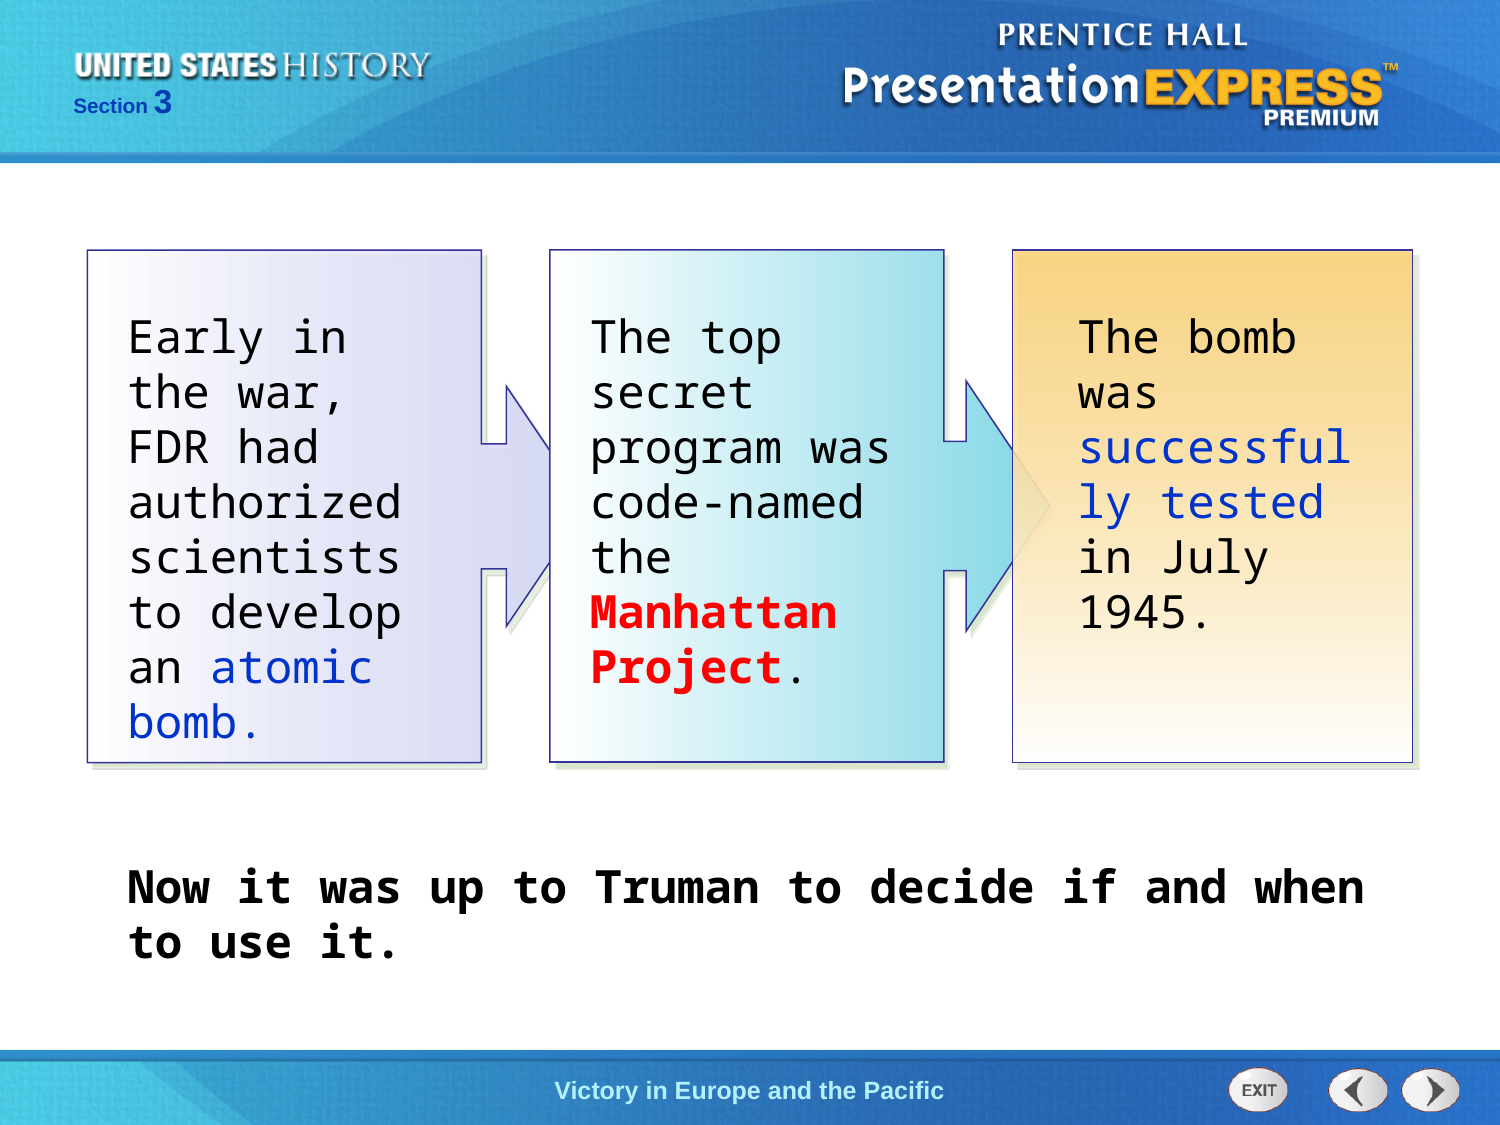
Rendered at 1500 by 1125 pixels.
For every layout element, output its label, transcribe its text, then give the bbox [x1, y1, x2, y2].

text_box [953, 381, 1012, 632]
text_box Now it was up to Truman to decide if and when to use it. [112, 849, 1400, 975]
text_box [1012, 249, 1413, 763]
text_box The top secret program was code-named the Manhattan Project. [574, 299, 953, 700]
text_box The bomb was successfully tested in July 1945. [1062, 299, 1391, 645]
text_box [87, 250, 549, 763]
picture [0, 0, 1500, 1125]
text_box [549, 249, 944, 762]
text_box Early in the war, FDR had authorized scientists to develop an atomic bomb. [112, 299, 463, 810]
